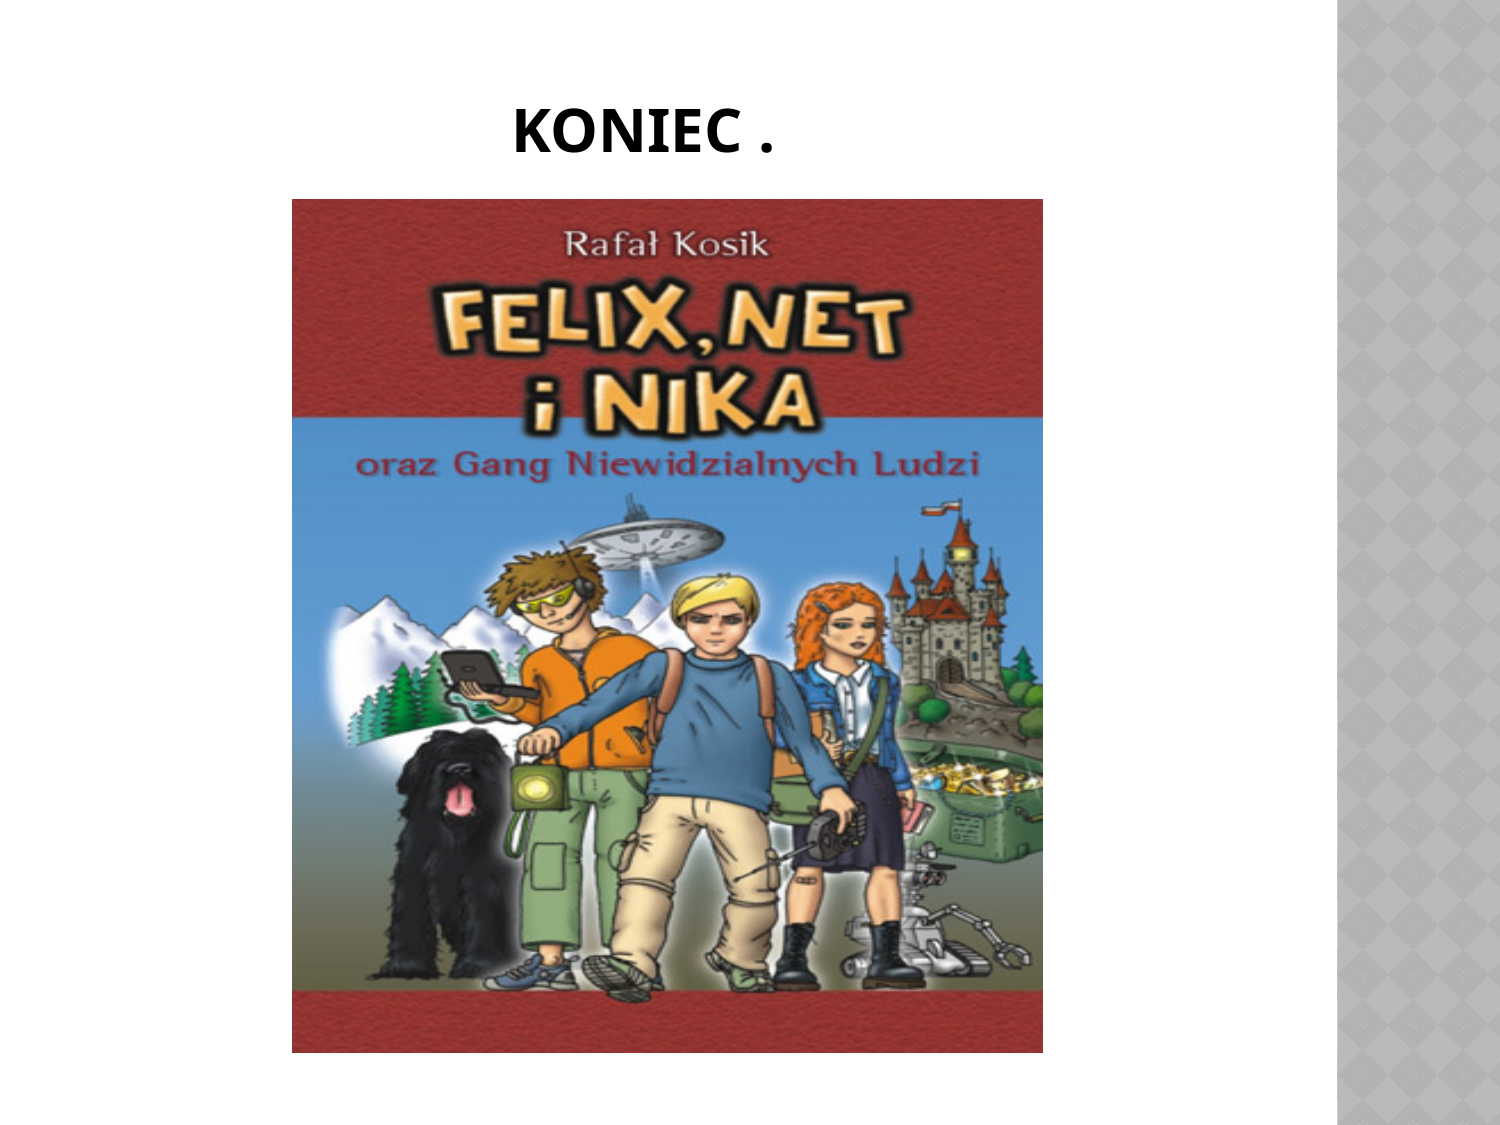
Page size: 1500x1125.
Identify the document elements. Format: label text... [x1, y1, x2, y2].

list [292, 198, 1044, 1053]
title Koniec . [503, 52, 832, 164]
